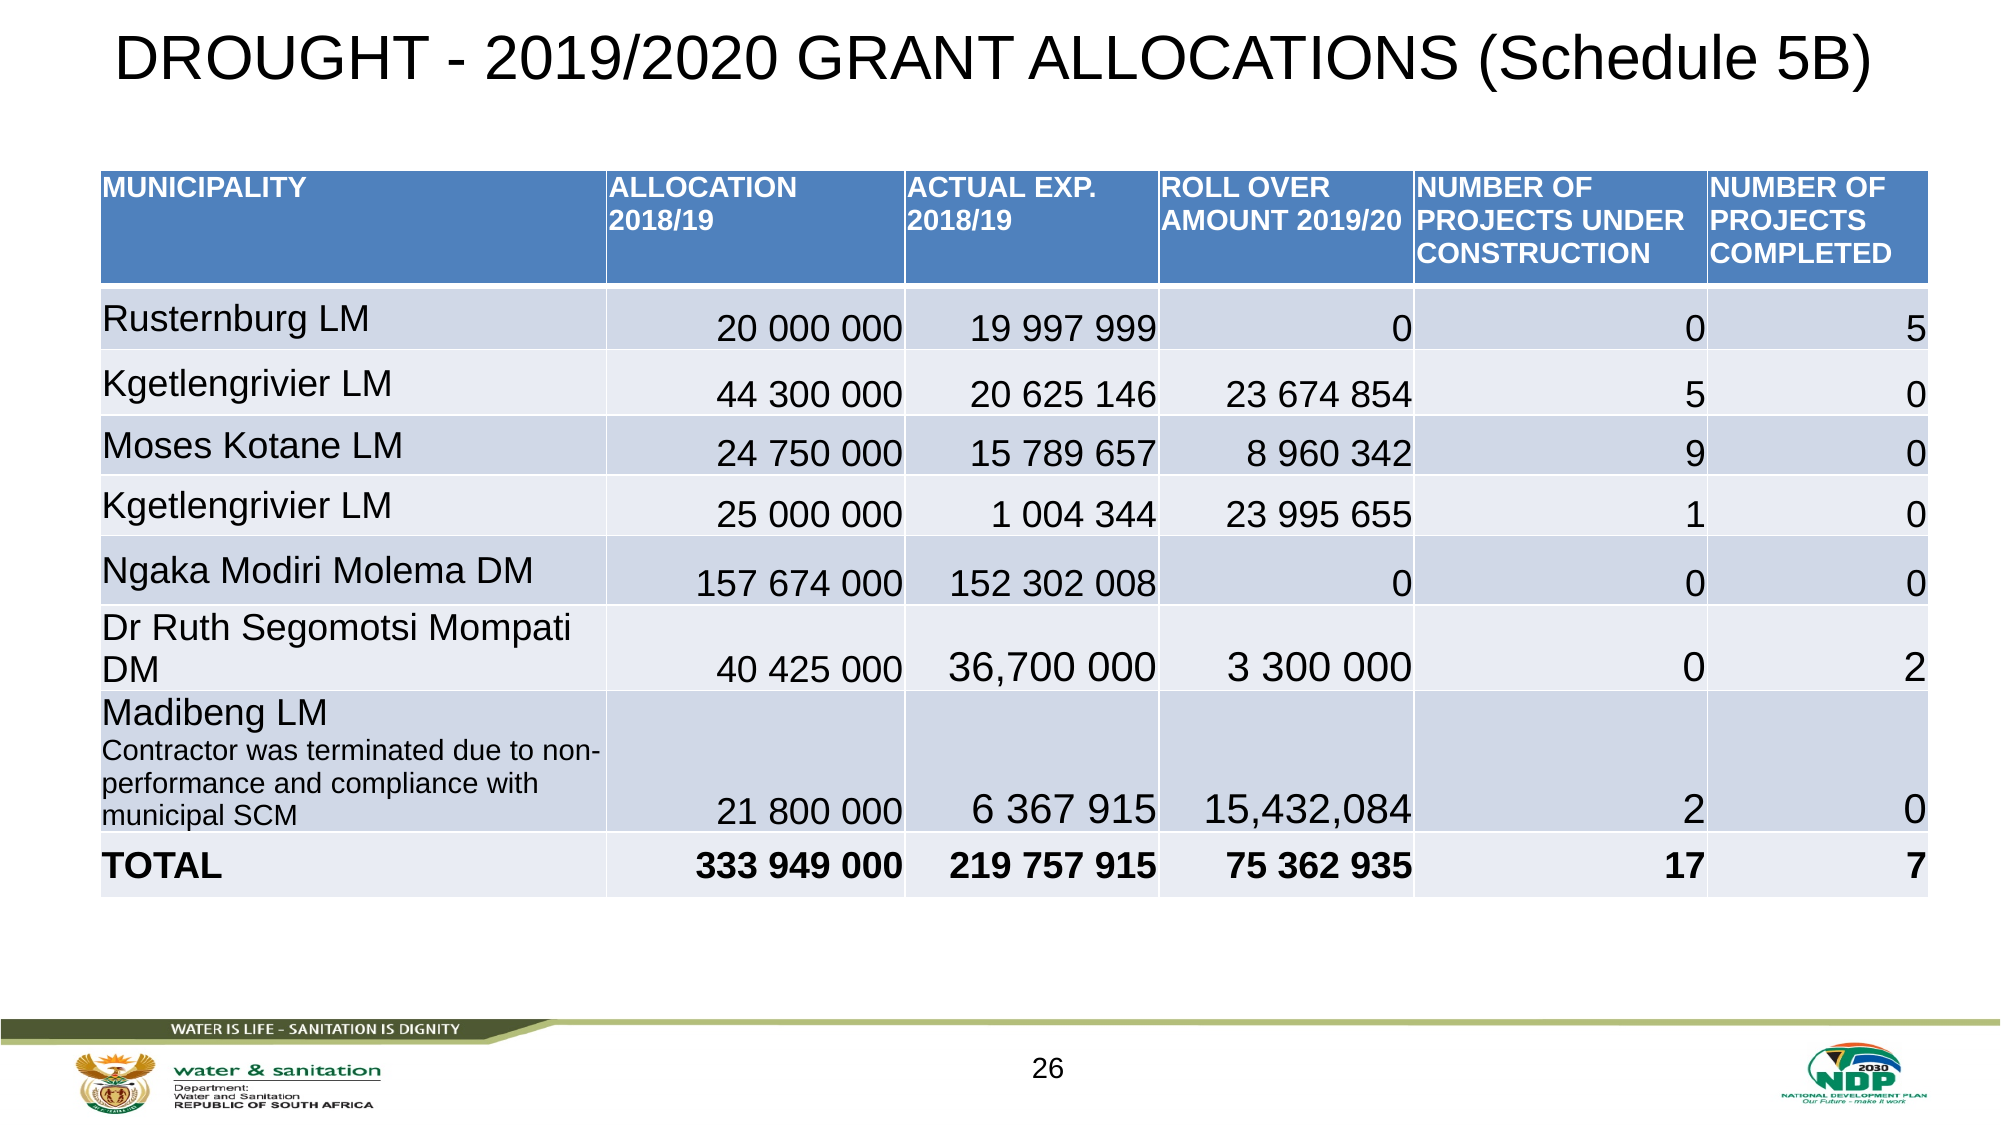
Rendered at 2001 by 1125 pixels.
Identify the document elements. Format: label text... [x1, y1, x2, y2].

table_cell 24 750 000 [607, 416, 904, 474]
table_cell 25 000 000 [607, 476, 904, 535]
table_cell 1 [1415, 476, 1707, 535]
table_cell 3 300 000 [1160, 606, 1413, 690]
table_cell 0 [1415, 289, 1707, 349]
table_cell 0 [1415, 536, 1707, 604]
table_cell 2 [1708, 606, 1928, 690]
table_cell 36,700 000 [906, 606, 1158, 690]
title DROUGHT - 2019/2020 GRANT ALLOCATIONS (Schedule 5B) [99, 9, 2000, 169]
table_cell 0 [1160, 536, 1413, 604]
table_cell 8 960 342 [1160, 416, 1413, 474]
table_cell 5 [1708, 289, 1928, 349]
table_cell 0 [1708, 416, 1928, 474]
table_cell 40 425 000 [607, 606, 904, 690]
table_header ALLOCATION 2018/19 [607, 171, 904, 283]
table_cell 20 000 000 [607, 289, 904, 349]
table_cell 7 [1708, 833, 1928, 897]
table_cell 219 757 915 [906, 833, 1158, 897]
table_cell 333 949 000 [607, 833, 904, 897]
table_cell Kgetlengrivier LM [101, 350, 606, 414]
table_cell Madibeng LM Contractor was terminated due to non- performance and compliance with municipal SCM [101, 691, 606, 831]
table_cell 6 367 915 [906, 691, 1158, 831]
table_cell 75 362 935 [1160, 833, 1413, 897]
table_header ROLL OVER AMOUNT 2019/20 [1160, 171, 1413, 283]
table_cell 0 [1708, 476, 1928, 535]
table_cell 0 [1708, 536, 1928, 604]
table_cell Moses Kotane LM [101, 416, 606, 474]
table_header MUNICIPALITY [101, 171, 606, 283]
slide_number 26 [814, 1042, 1282, 1102]
table_cell Kgetlengrivier LM [101, 476, 606, 535]
table_cell Rusternburg LM [101, 289, 606, 349]
table_cell 19 997 999 [906, 289, 1158, 349]
table_cell Ngaka Modiri Molema DM [101, 536, 606, 604]
table_cell 157 674 000 [607, 536, 904, 604]
table_cell 20 625 146 [906, 350, 1158, 414]
table_cell 1 004 344 [906, 476, 1158, 535]
table_cell 0 [1415, 606, 1707, 690]
table_cell 15 789 657 [906, 416, 1158, 474]
table_cell 17 [1415, 833, 1707, 897]
table_header NUMBER OF PROJECTS UNDER CONSTRUCTION [1415, 171, 1707, 283]
table_cell 44 300 000 [607, 350, 904, 414]
table_cell 0 [1708, 350, 1928, 414]
picture [0, 1012, 2001, 1125]
table_cell 0 [1160, 289, 1413, 349]
table_cell 152 302 008 [906, 536, 1158, 604]
table_cell 5 [1415, 350, 1707, 414]
table_header ACTUAL EXP. 2018/19 [906, 171, 1158, 283]
table_cell 23 995 655 [1160, 476, 1413, 535]
table_cell Dr Ruth Segomotsi Mompati DM [101, 606, 606, 690]
table_cell 15,432,084 [1160, 691, 1413, 831]
table_cell TOTAL [101, 833, 606, 897]
table_cell 2 [1415, 691, 1707, 831]
table_cell 0 [1708, 691, 1928, 831]
table_cell 9 [1415, 416, 1707, 474]
table_header NUMBER OF PROJECTS COMPLETED [1708, 171, 1928, 283]
table_cell 23 674 854 [1160, 350, 1413, 414]
table_cell 21 800 000 [607, 691, 904, 831]
